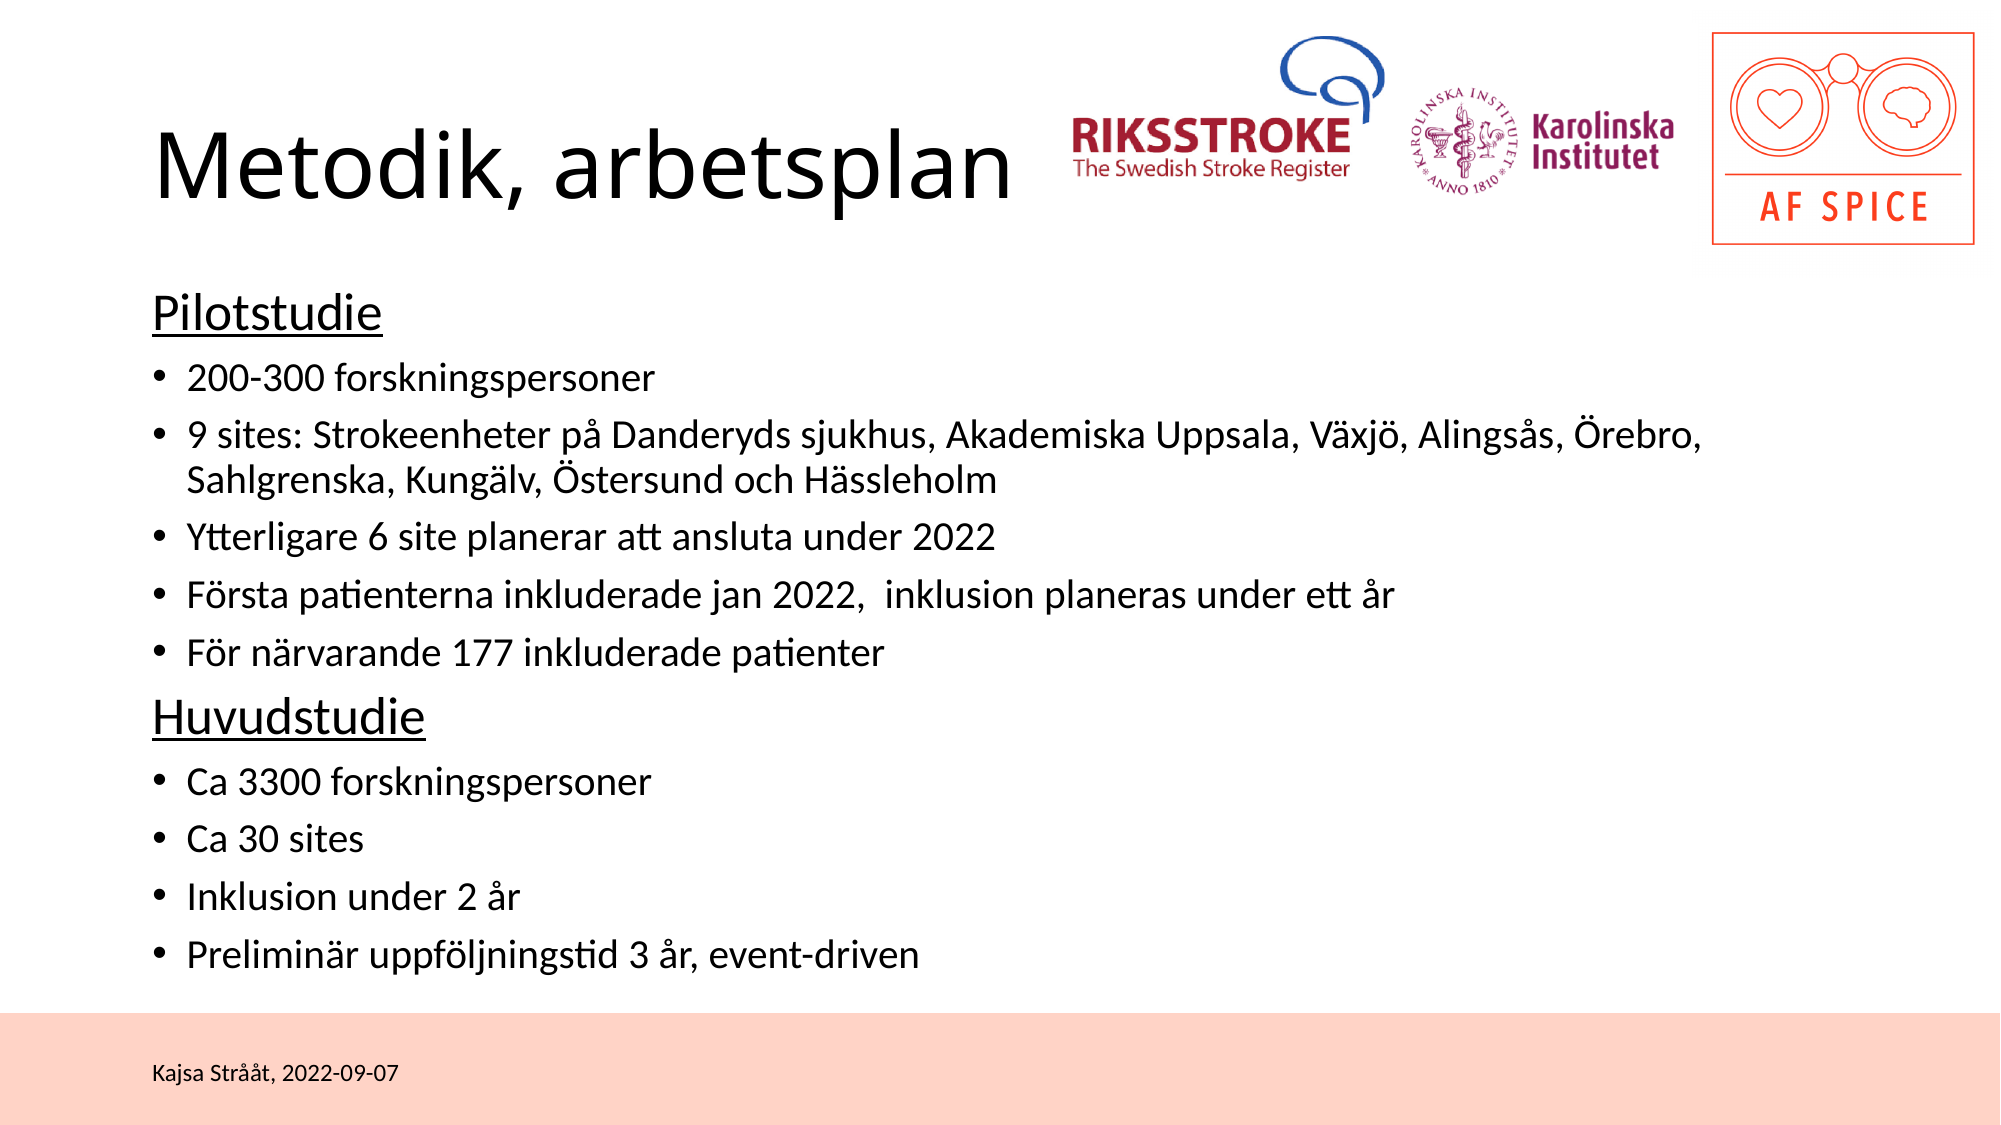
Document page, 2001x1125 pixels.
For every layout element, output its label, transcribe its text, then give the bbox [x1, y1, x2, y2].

title Metodik, arbetsplan [137, 59, 1692, 278]
text_box Kajsa Strååt, 2022-09-07 [137, 1048, 592, 1094]
text_box [0, 1012, 2000, 1125]
picture [1052, 10, 1994, 278]
list Pilotstudie 200-300 forskningspersoner 9 sites: Strokeenheter på Danderyds sjukhus, Akademiska Uppsala, Växjö, Alingsås, Örebro, Sahlgrenska, Kungälv, Östersund och Hässleholm Ytterligare 6 site planerar att ansluta under 2022 Första patienterna inkluderade jan 2022, inklusion planeras under ett år För närvarande 177 inkluderade patienter Huvudstudie Ca 3300 forskningspersoner Ca 30 sites Inklusion under 2 år Preliminär uppföljningstid 3 år, event-driven [137, 278, 1863, 991]
